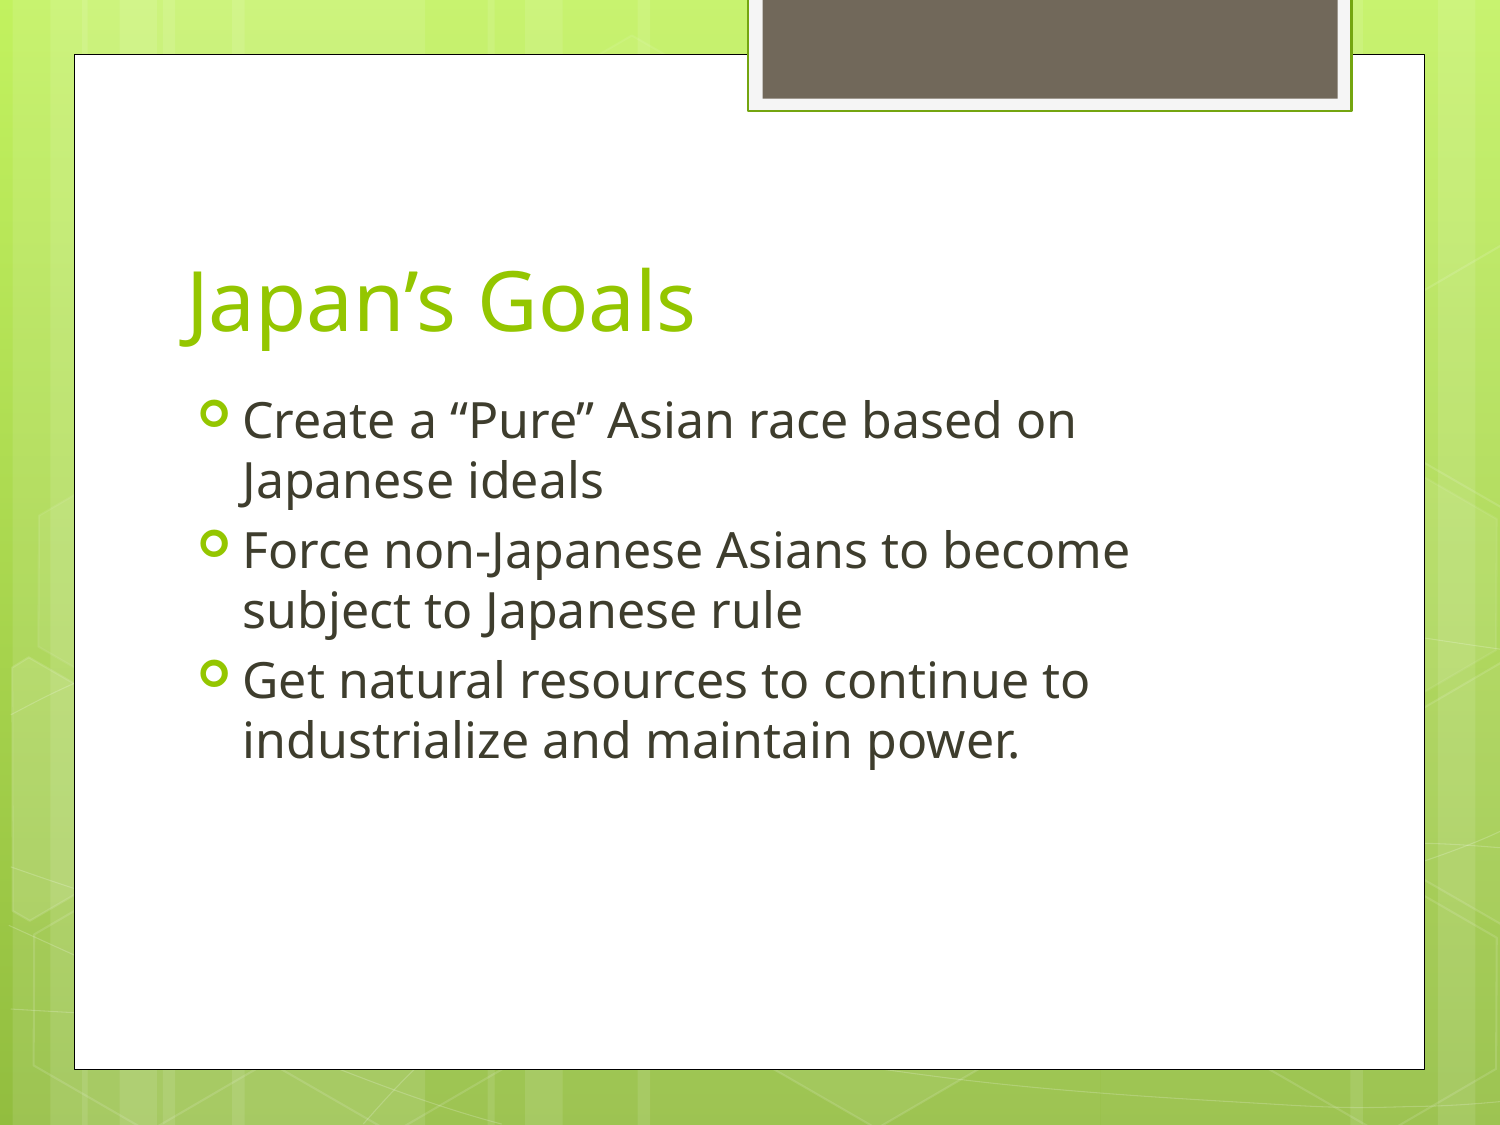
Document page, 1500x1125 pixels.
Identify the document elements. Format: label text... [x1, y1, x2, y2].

list Create a “Pure” Asian race based on Japanese ideals Force non-Japanese Asians to become subject to Japanese rule Get natural resources to continue to industrialize and maintain power. [171, 381, 1283, 957]
title Japan’s Goals [171, 168, 1324, 357]
